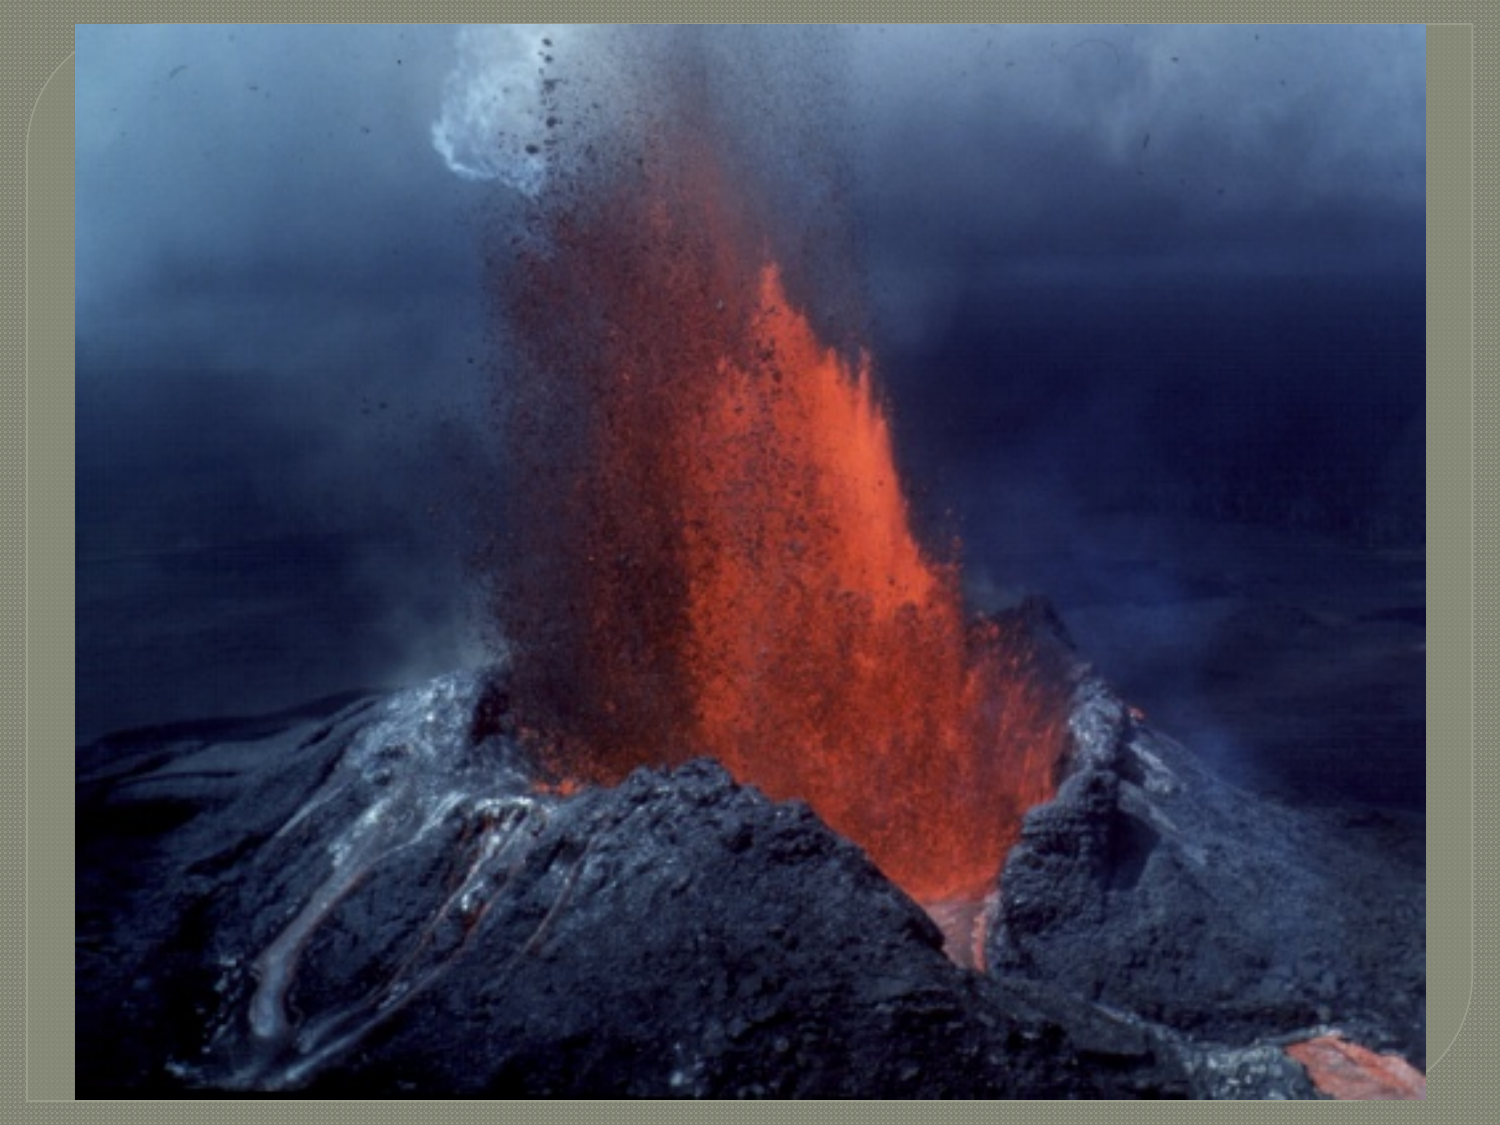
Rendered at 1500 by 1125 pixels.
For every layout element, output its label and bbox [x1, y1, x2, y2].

list [74, 24, 1426, 1100]
